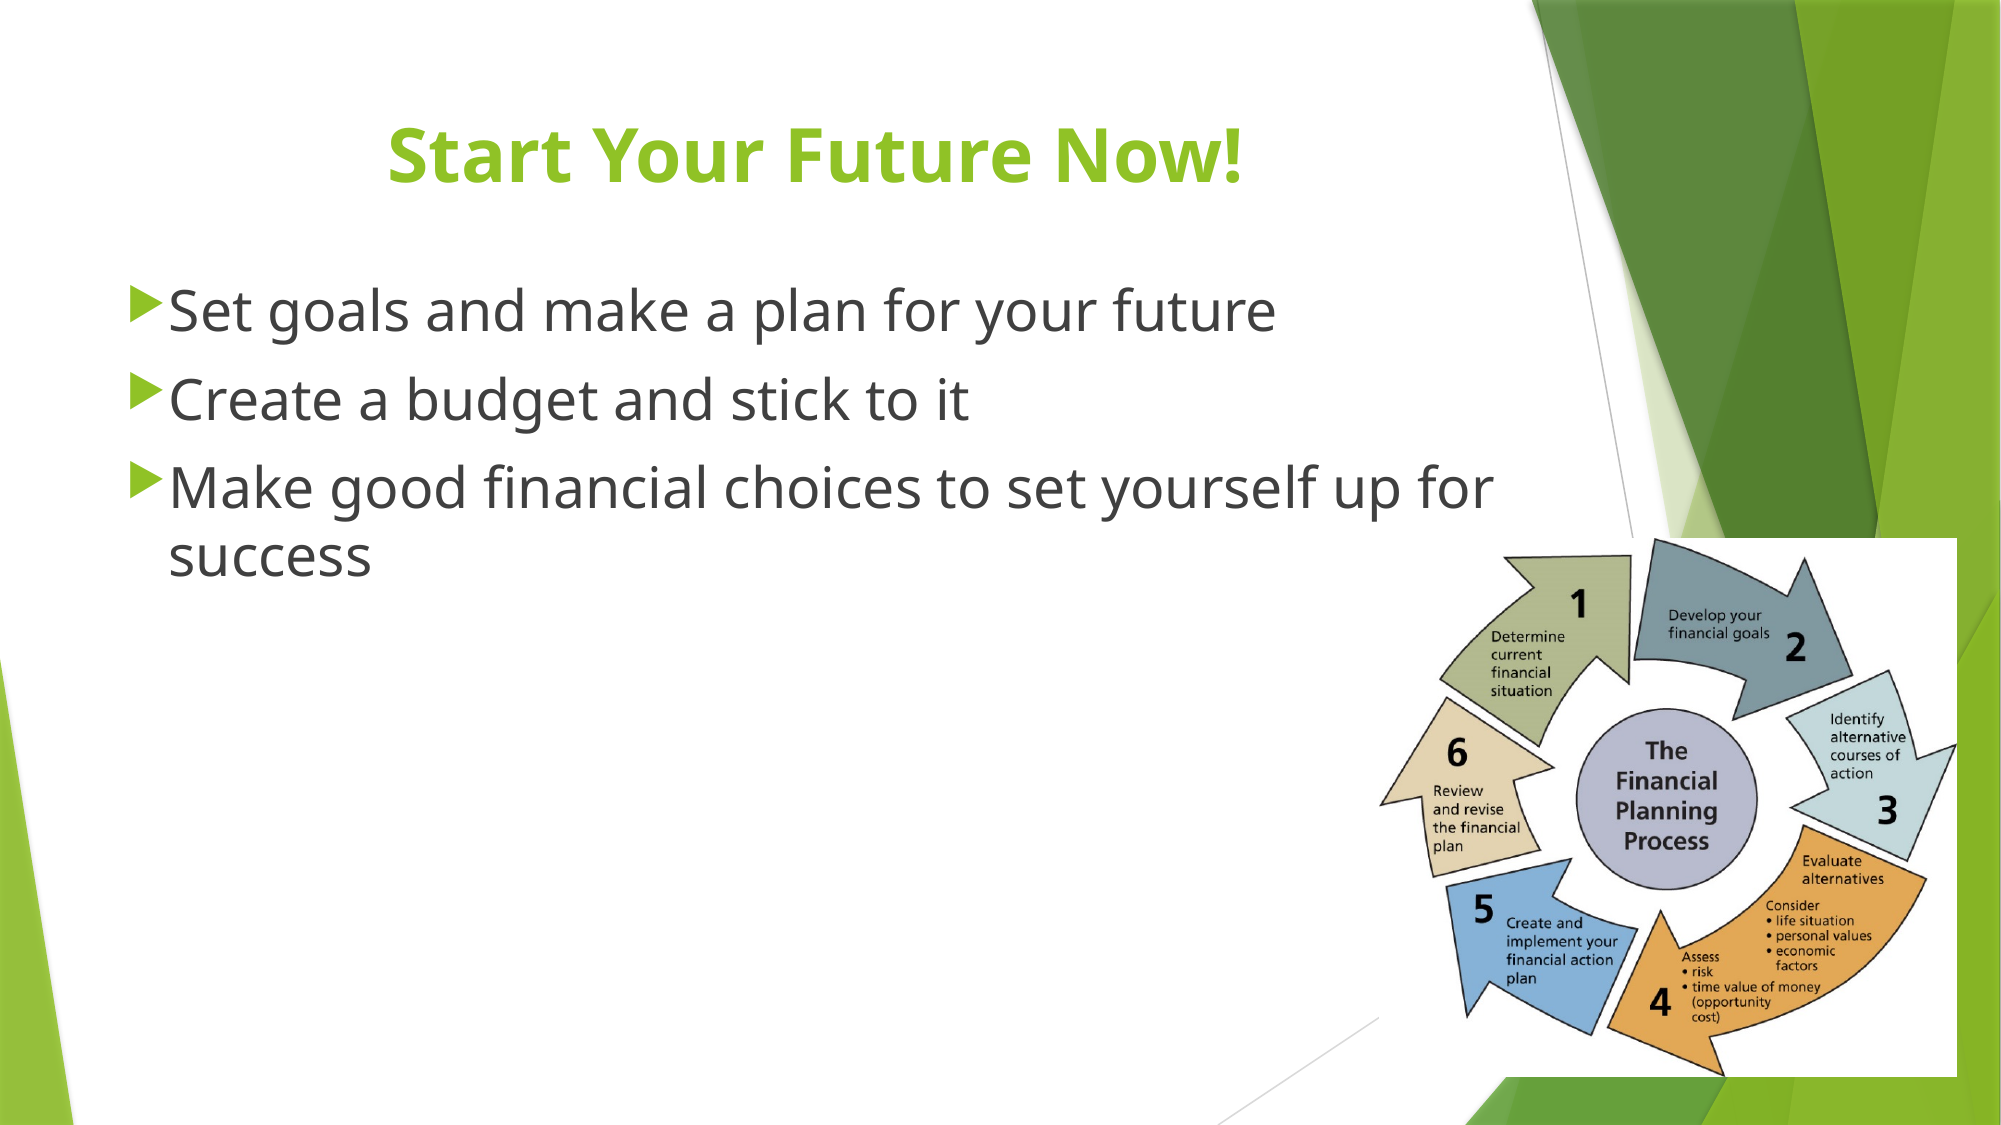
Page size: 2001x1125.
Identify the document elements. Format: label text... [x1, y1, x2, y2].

picture [1379, 537, 1958, 1077]
list Set goals and make a plan for your future Create a budget and stick to it Make good financial choices to set yourself up for success [111, 267, 1568, 598]
title Start Your Future Now! [111, 99, 1522, 267]
